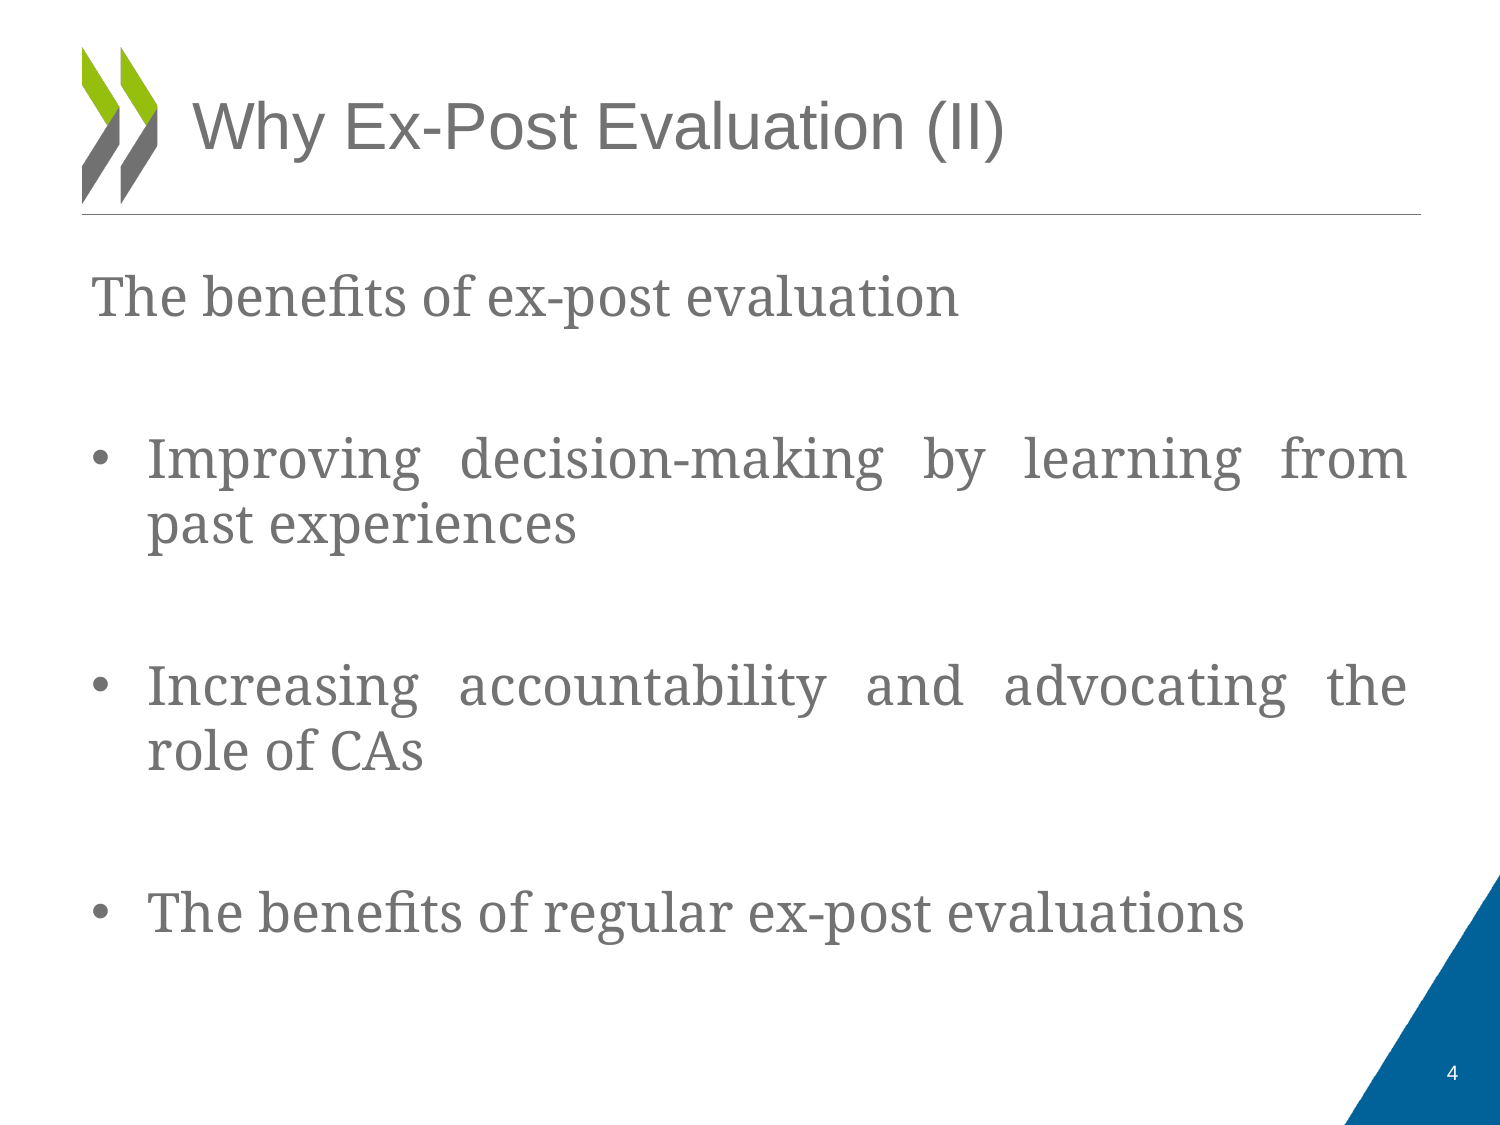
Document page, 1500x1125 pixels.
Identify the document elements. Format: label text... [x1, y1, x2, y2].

title Why Ex-Post Evaluation (II) [177, 38, 1394, 207]
slide_number 4 [1417, 1051, 1474, 1092]
picture [1344, 874, 1500, 1125]
list The benefits of ex-post evaluation Improving decision-making by learning from past experiences Increasing accountability and advocating the role of CAs The benefits of regular ex-post evaluations [76, 255, 1425, 1083]
